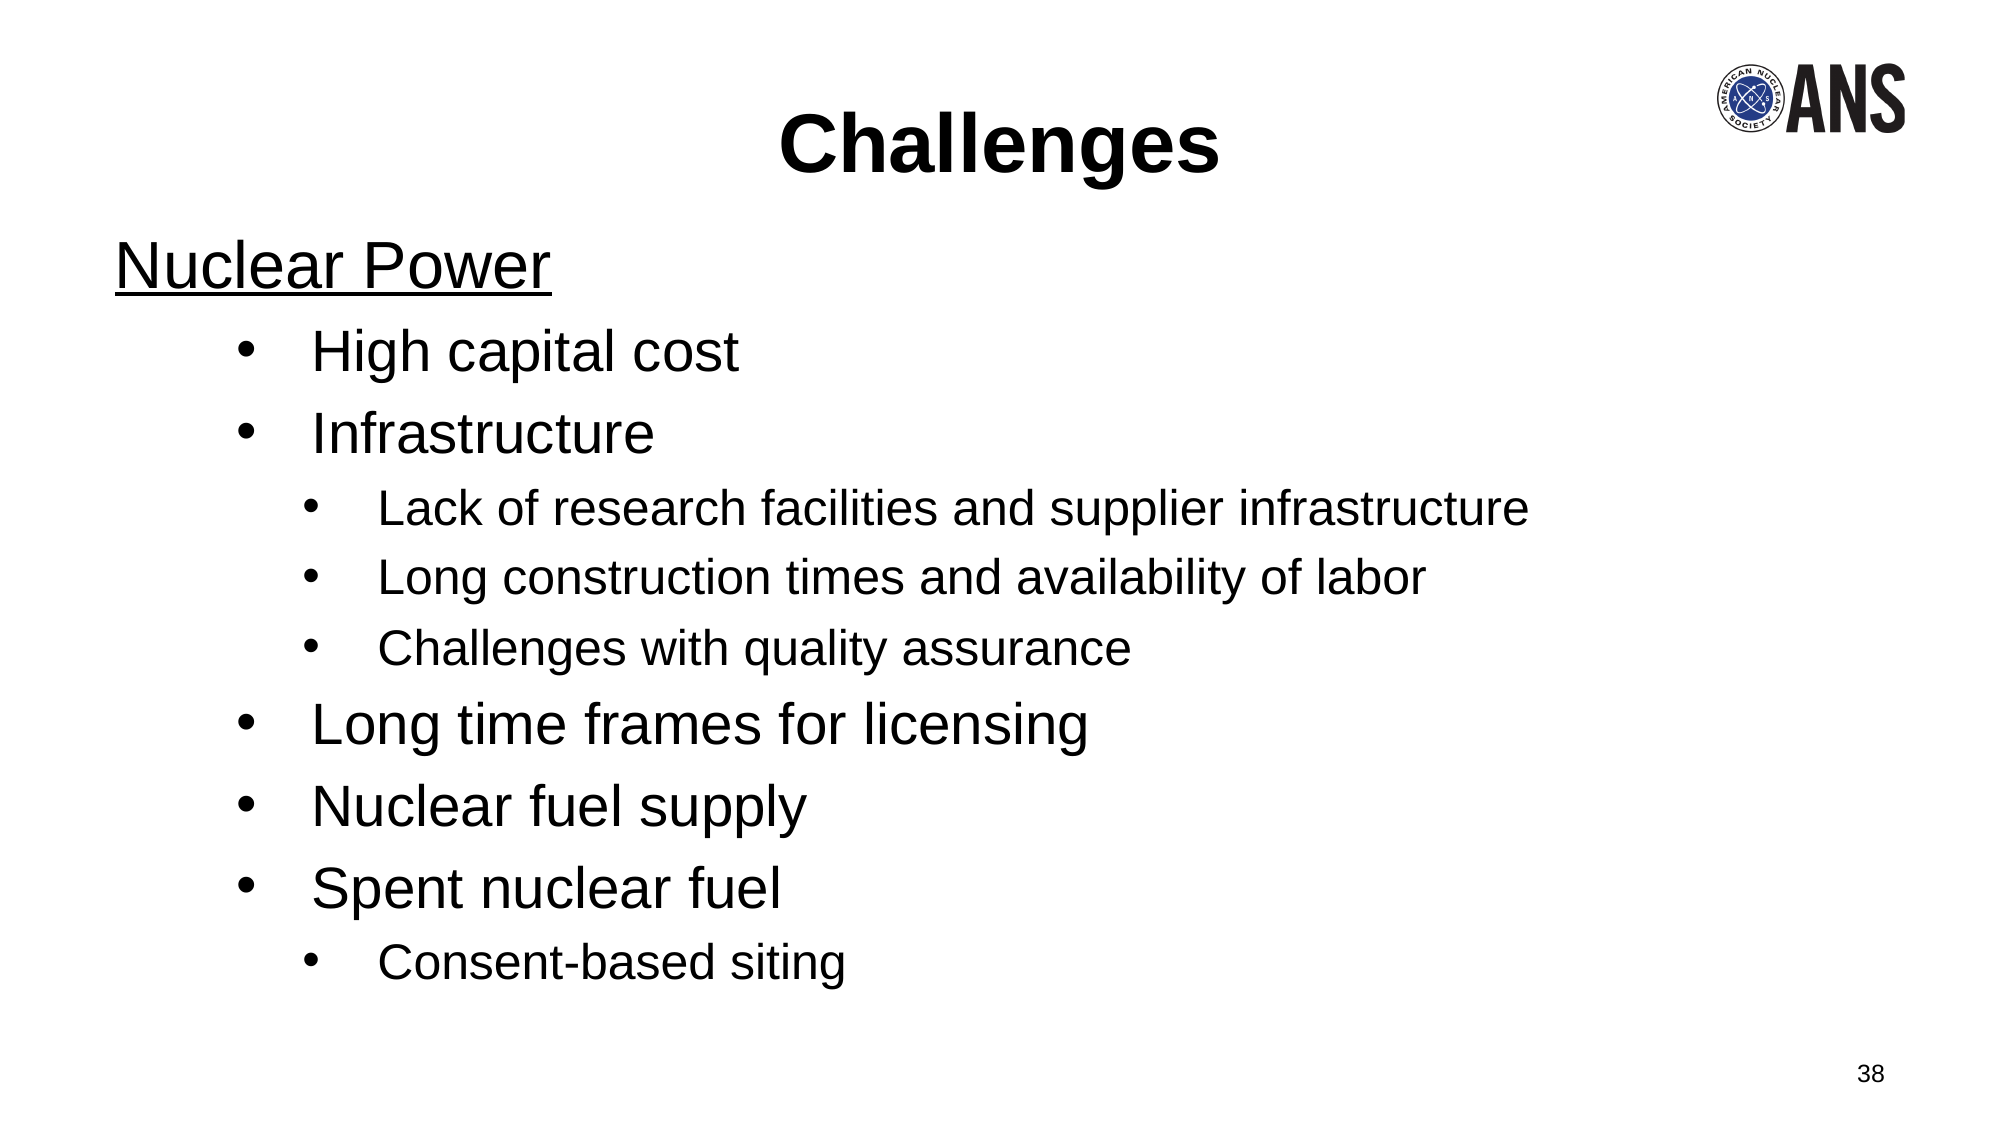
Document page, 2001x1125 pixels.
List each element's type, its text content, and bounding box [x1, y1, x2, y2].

slide_number 38 [1433, 1042, 1900, 1103]
list Nuclear Power High capital cost Infrastructure Lack of research facilities and supplier infrastructure Long construction times and availability of labor Challenges with quality assurance Long time frames for licensing Nuclear fuel supply Spent nuclear fuel Consent-based siting [99, 214, 1850, 1043]
title Challenges [99, 45, 1900, 233]
